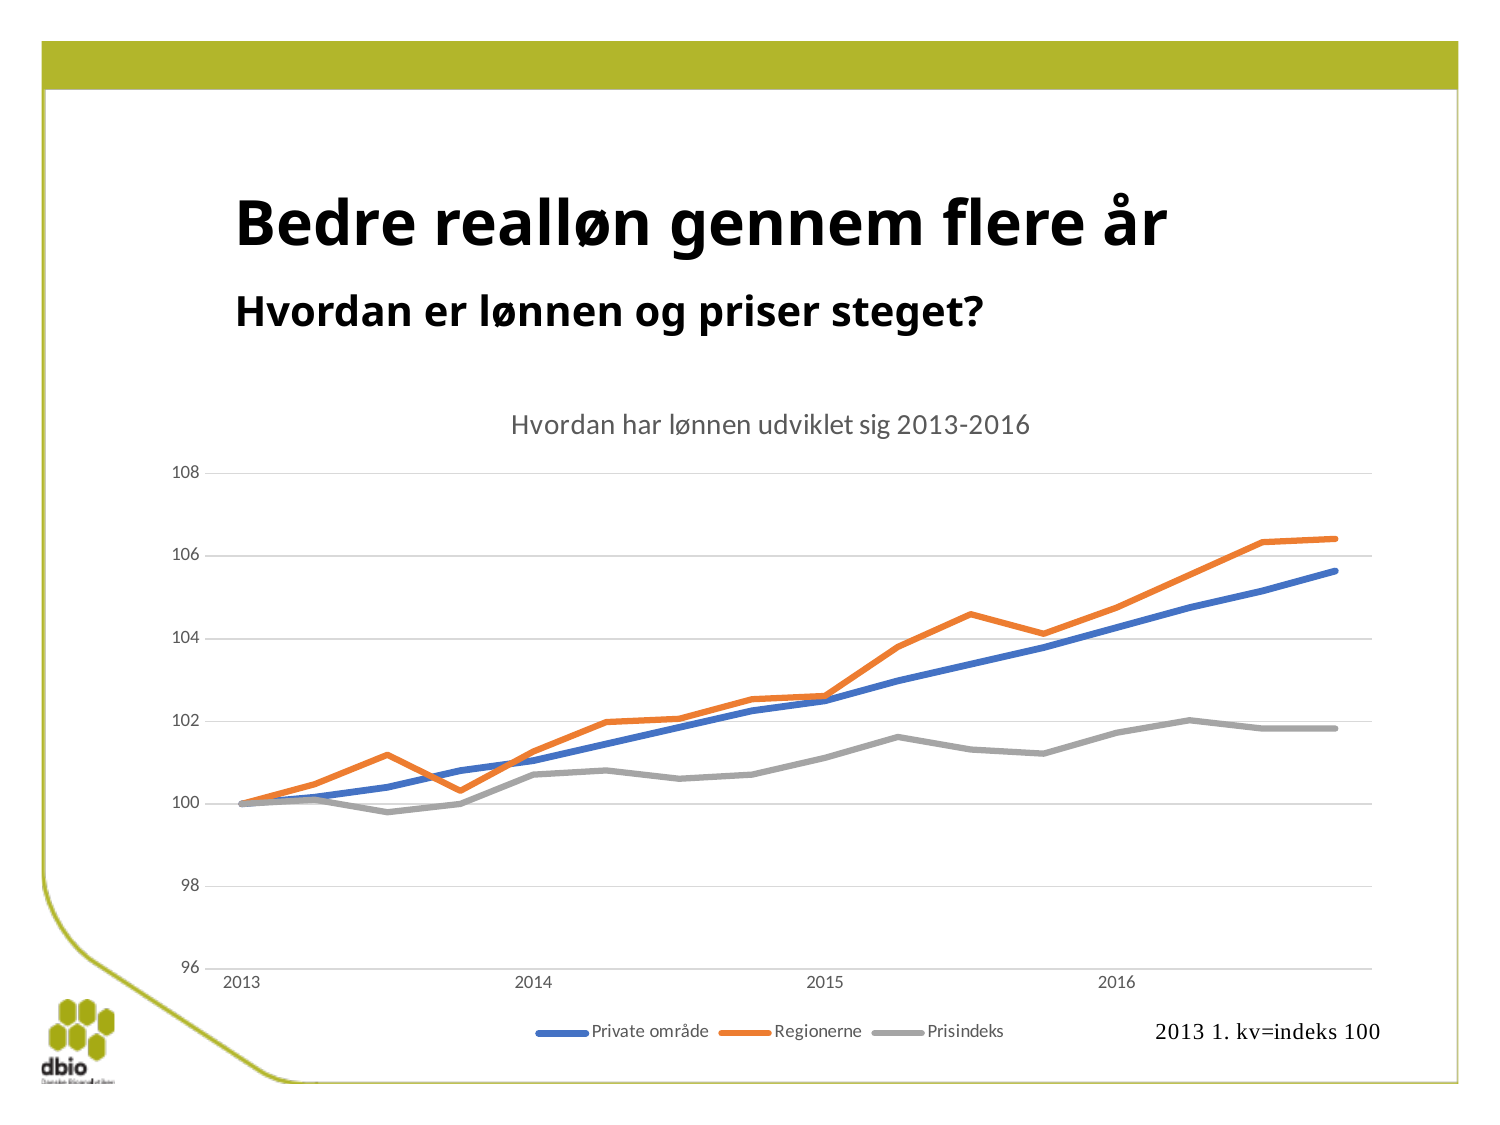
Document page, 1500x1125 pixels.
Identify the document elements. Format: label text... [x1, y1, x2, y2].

chart [146, 382, 1397, 1049]
title Bedre realløn gennem flere år [234, 191, 1397, 256]
list Hvordan er lønnen og priser steget? [234, 290, 1397, 348]
